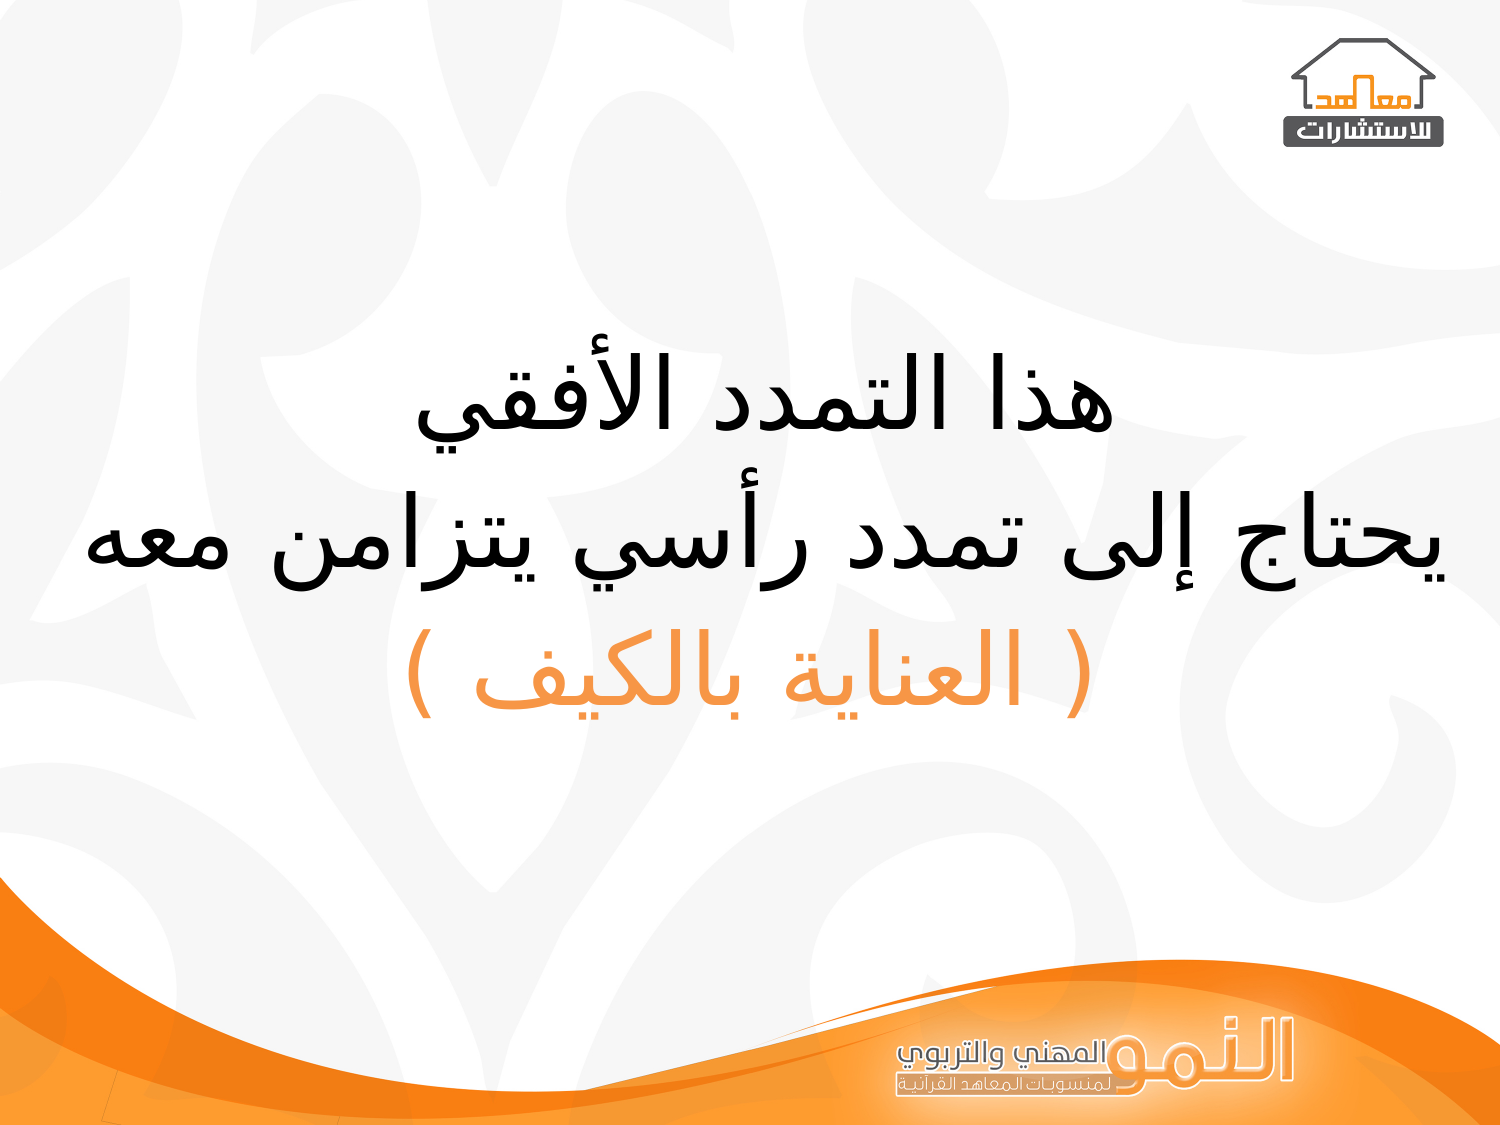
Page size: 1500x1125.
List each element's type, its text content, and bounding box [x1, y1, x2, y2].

text_box هذا التمدد الأفقي يحتاج إلى تمدد رأسي يتزامن معه ( العناية بالكيف ) [0, 304, 1500, 733]
picture [0, 0, 1500, 304]
picture [0, 733, 1500, 1125]
